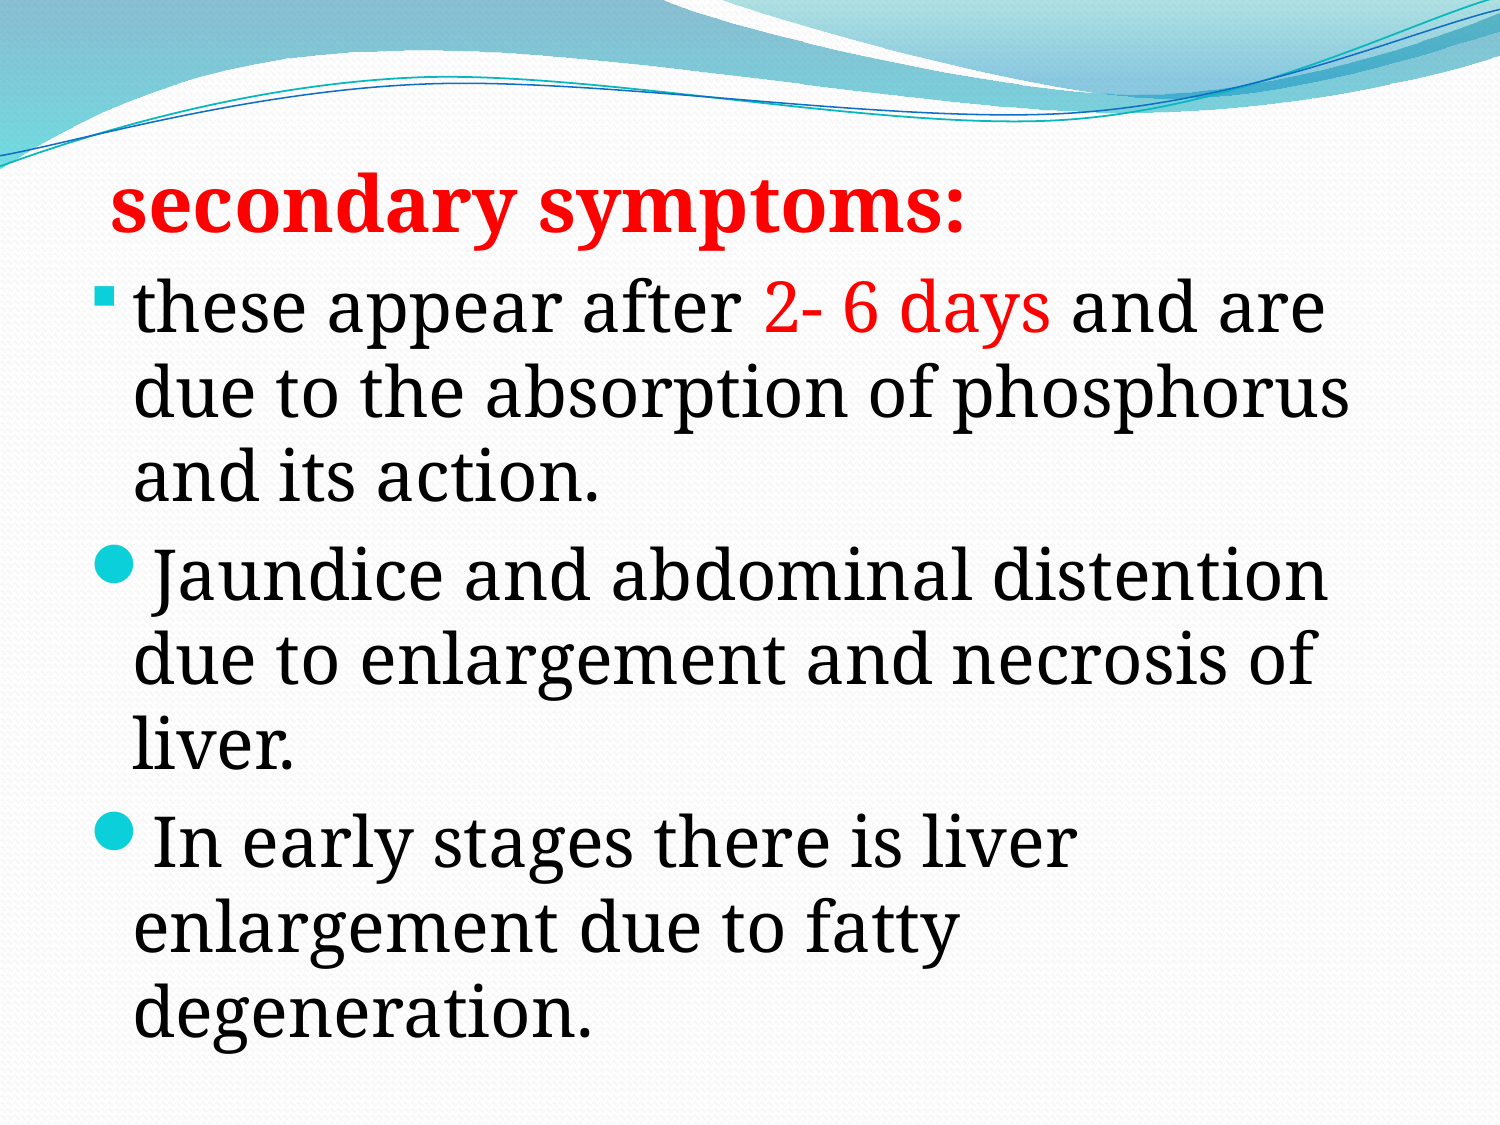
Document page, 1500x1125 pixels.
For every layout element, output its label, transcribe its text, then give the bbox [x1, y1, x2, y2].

list secondary symptoms: these appear after 2- 6 days and are due to the absorption of phosphorus and its action. Jaundice and abdominal distention due to enlargement and necrosis of liver. In early stages there is liver enlargement due to fatty degeneration. [75, 37, 1425, 1063]
